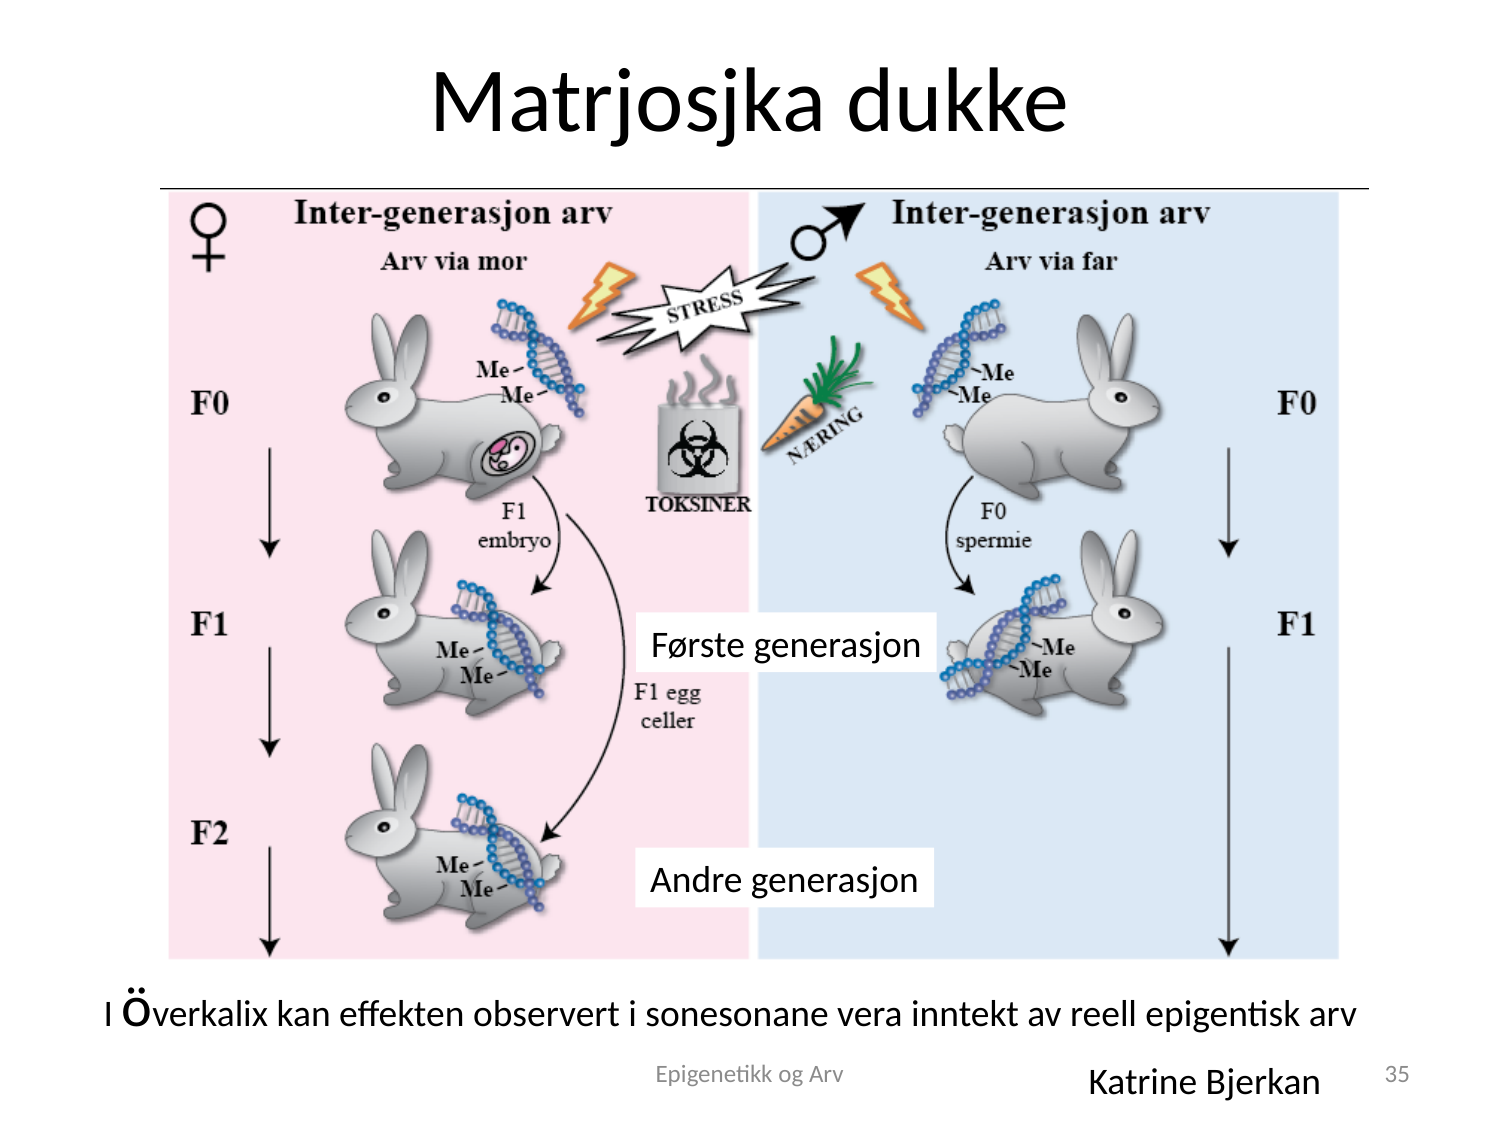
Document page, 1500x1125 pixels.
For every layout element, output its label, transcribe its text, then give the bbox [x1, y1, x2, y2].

picture [160, 188, 1369, 961]
text_box I överkalix kan effekten observert i sonesonane vera inntekt av reell epigentisk arv [80, 960, 1374, 1046]
title Matrjosjka dukke [75, 1, 1425, 189]
text_box Katrine Bjerkan [1073, 1049, 1337, 1110]
slide_number 35 [1074, 1042, 1425, 1103]
footer Epigenetikk og Arv [512, 1046, 988, 1103]
